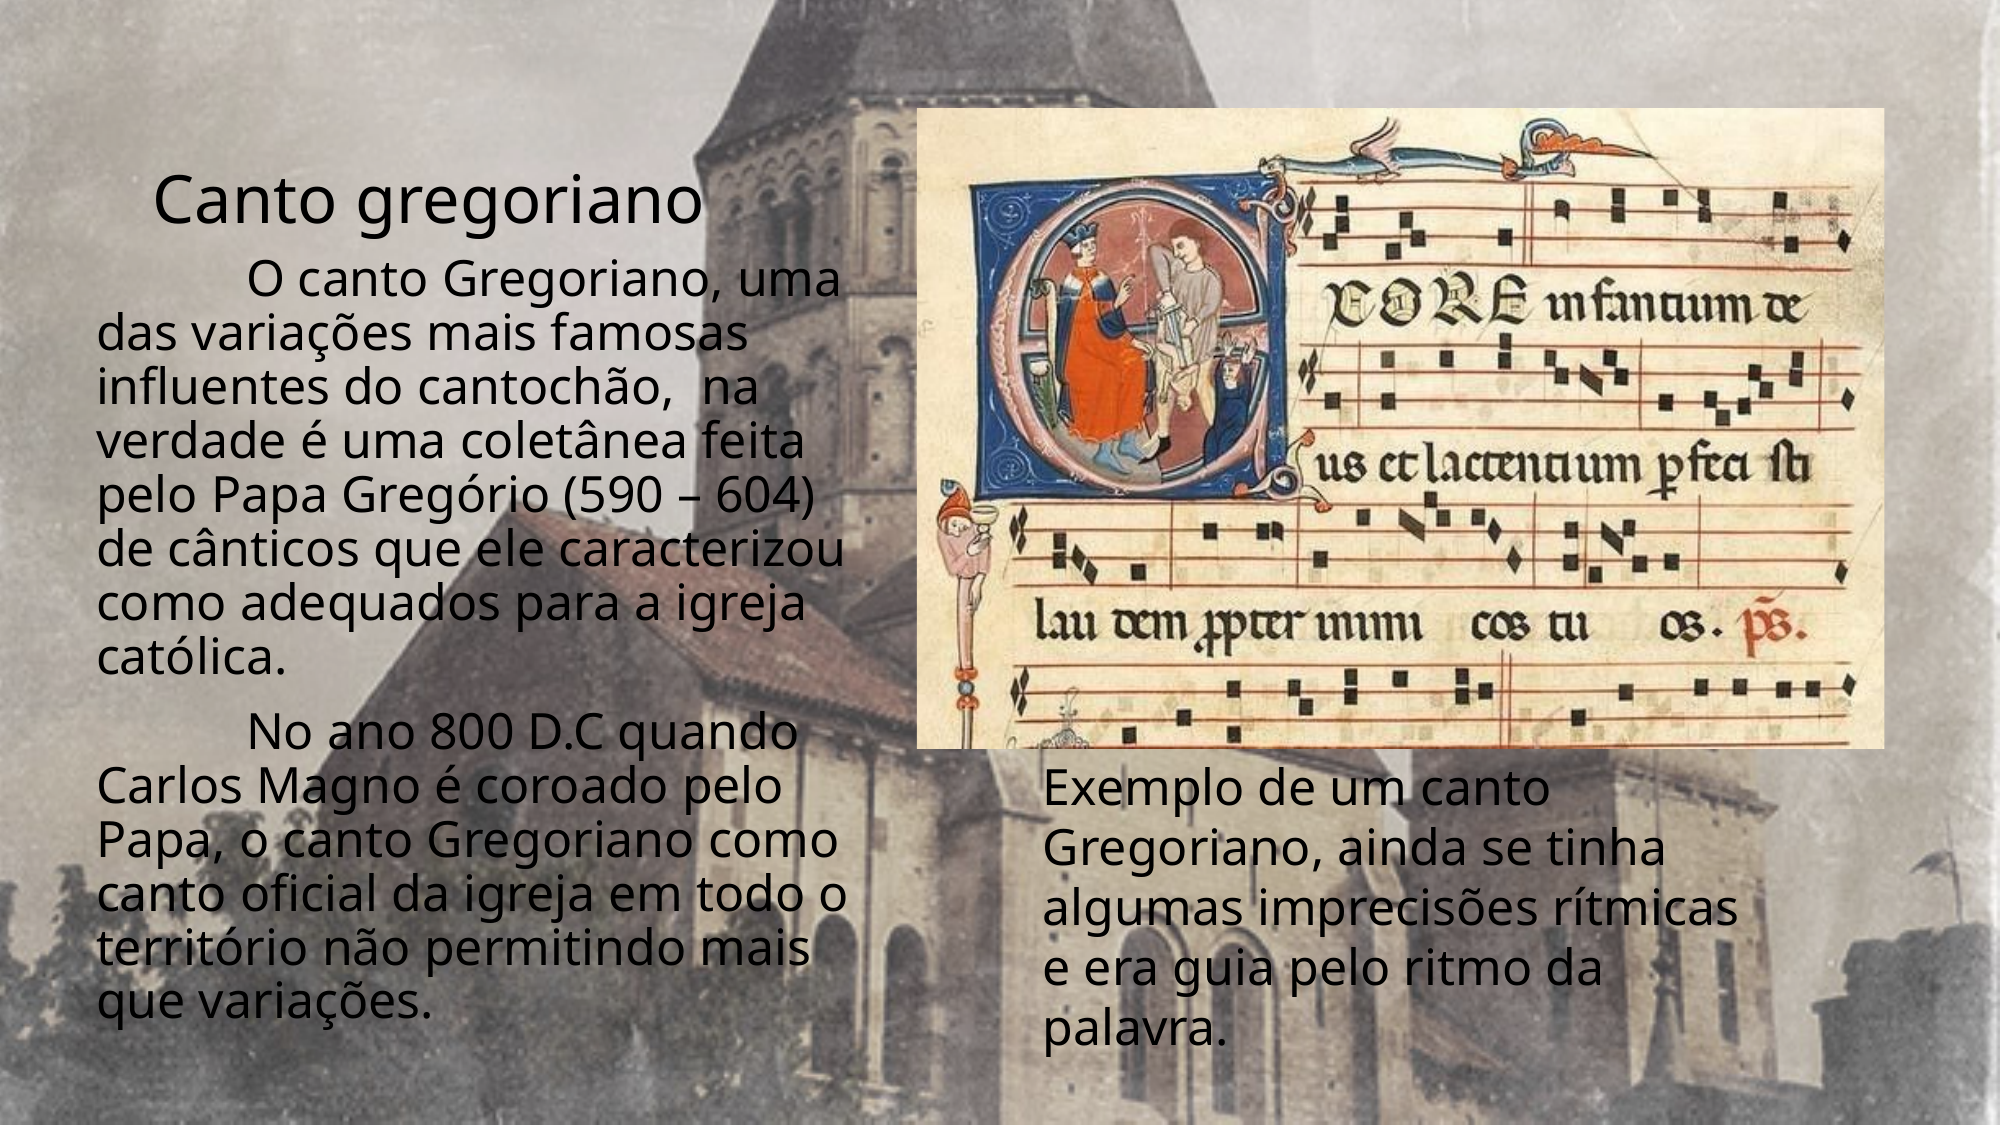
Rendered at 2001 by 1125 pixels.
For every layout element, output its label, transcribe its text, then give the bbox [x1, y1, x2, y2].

picture [916, 108, 1885, 749]
title Canto gregoriano [137, 75, 783, 245]
text_box Exemplo de um canto Gregoriano, ainda se tinha algumas imprecisões rítmicas e era guia pelo ritmo da palavra. [1027, 749, 1787, 1064]
list O canto Gregoriano, uma das variações mais famosas influentes do cantochão, na verdade é uma coletânea feita pelo Papa Gregório (590 – 604) de cânticos que ele caracterizou como adequados para a igreja católica. No ano 800 D.C quando Carlos Magno é coroado pelo Papa, o canto Gregoriano como canto oficial da igreja em todo o território não permitindo mais que variações. [81, 245, 894, 1075]
